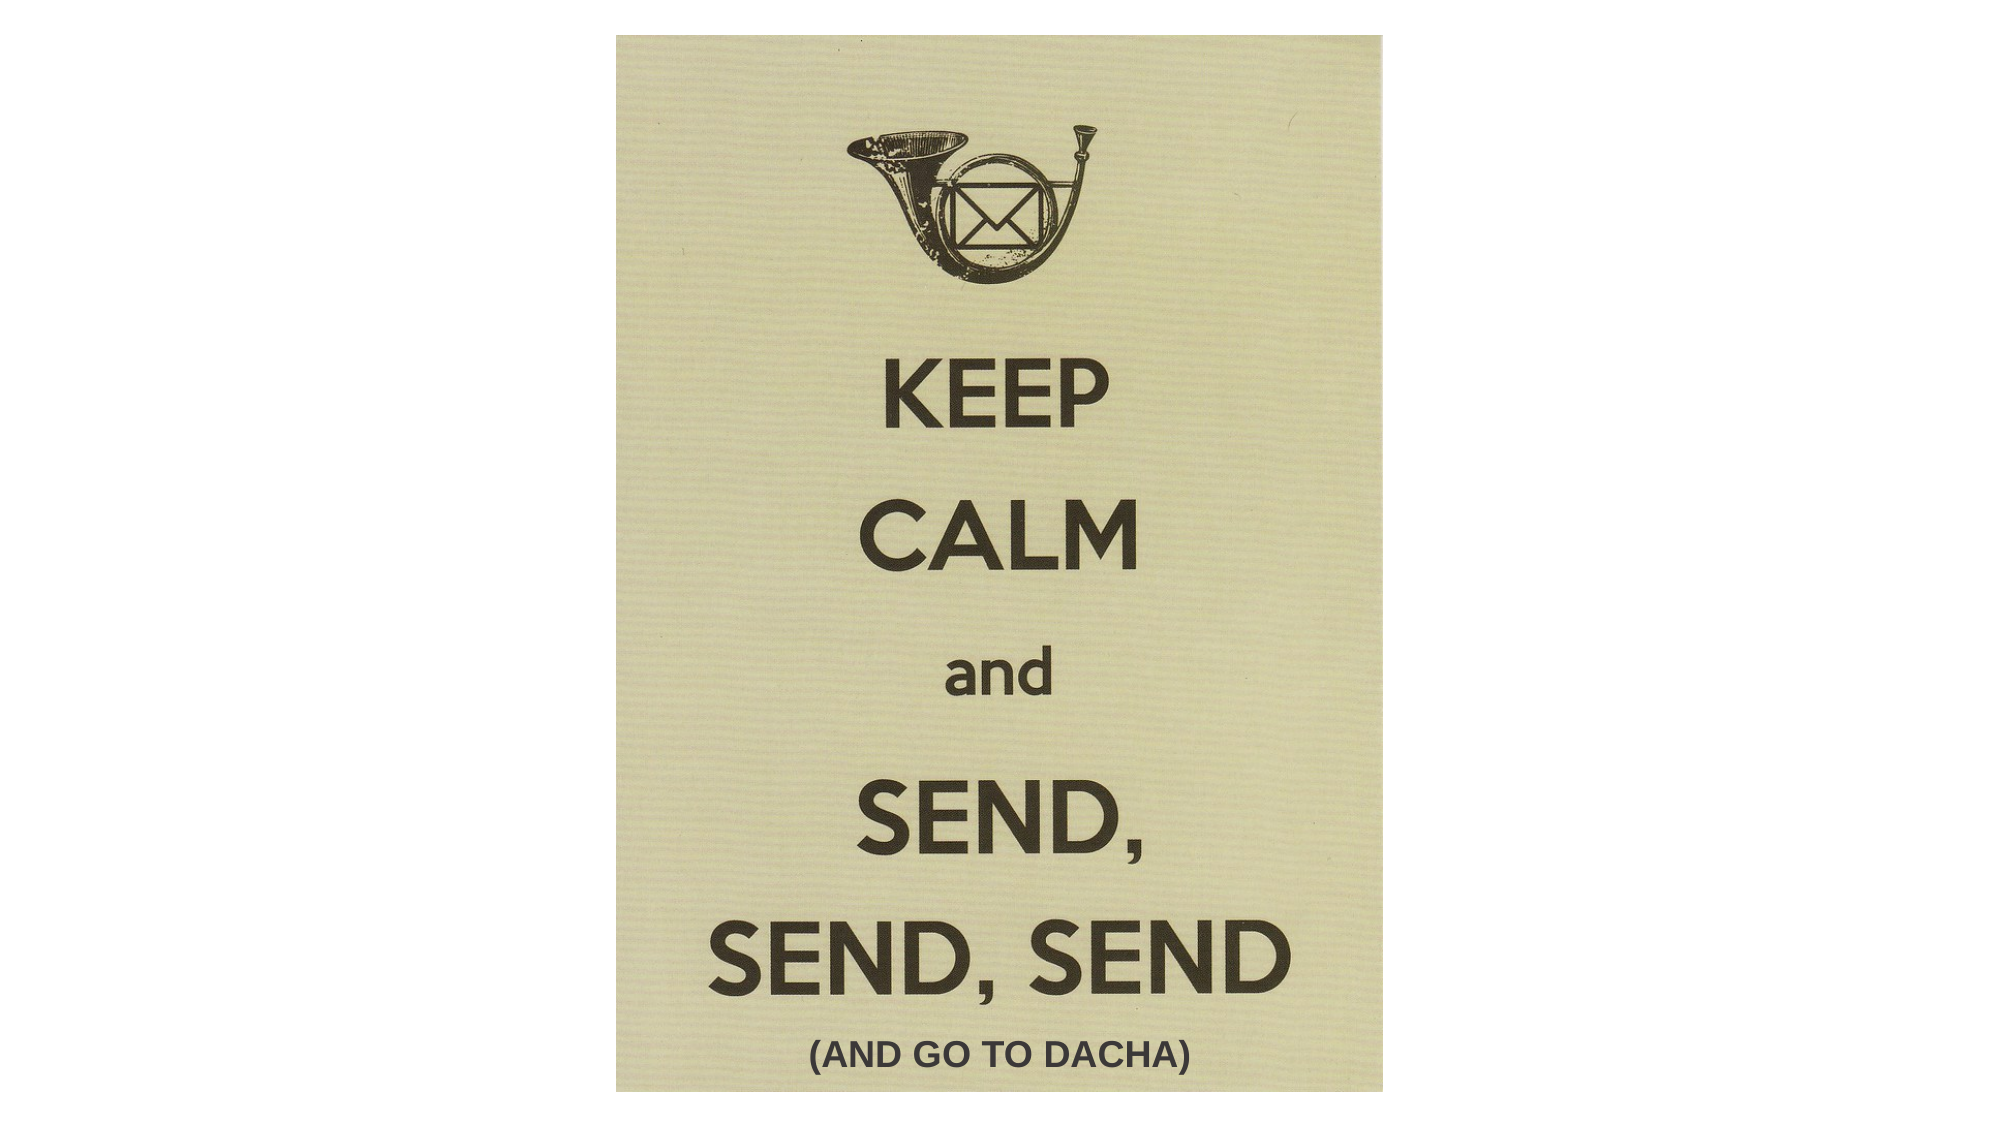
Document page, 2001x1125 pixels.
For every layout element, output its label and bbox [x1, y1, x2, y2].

picture [616, 35, 1383, 1092]
